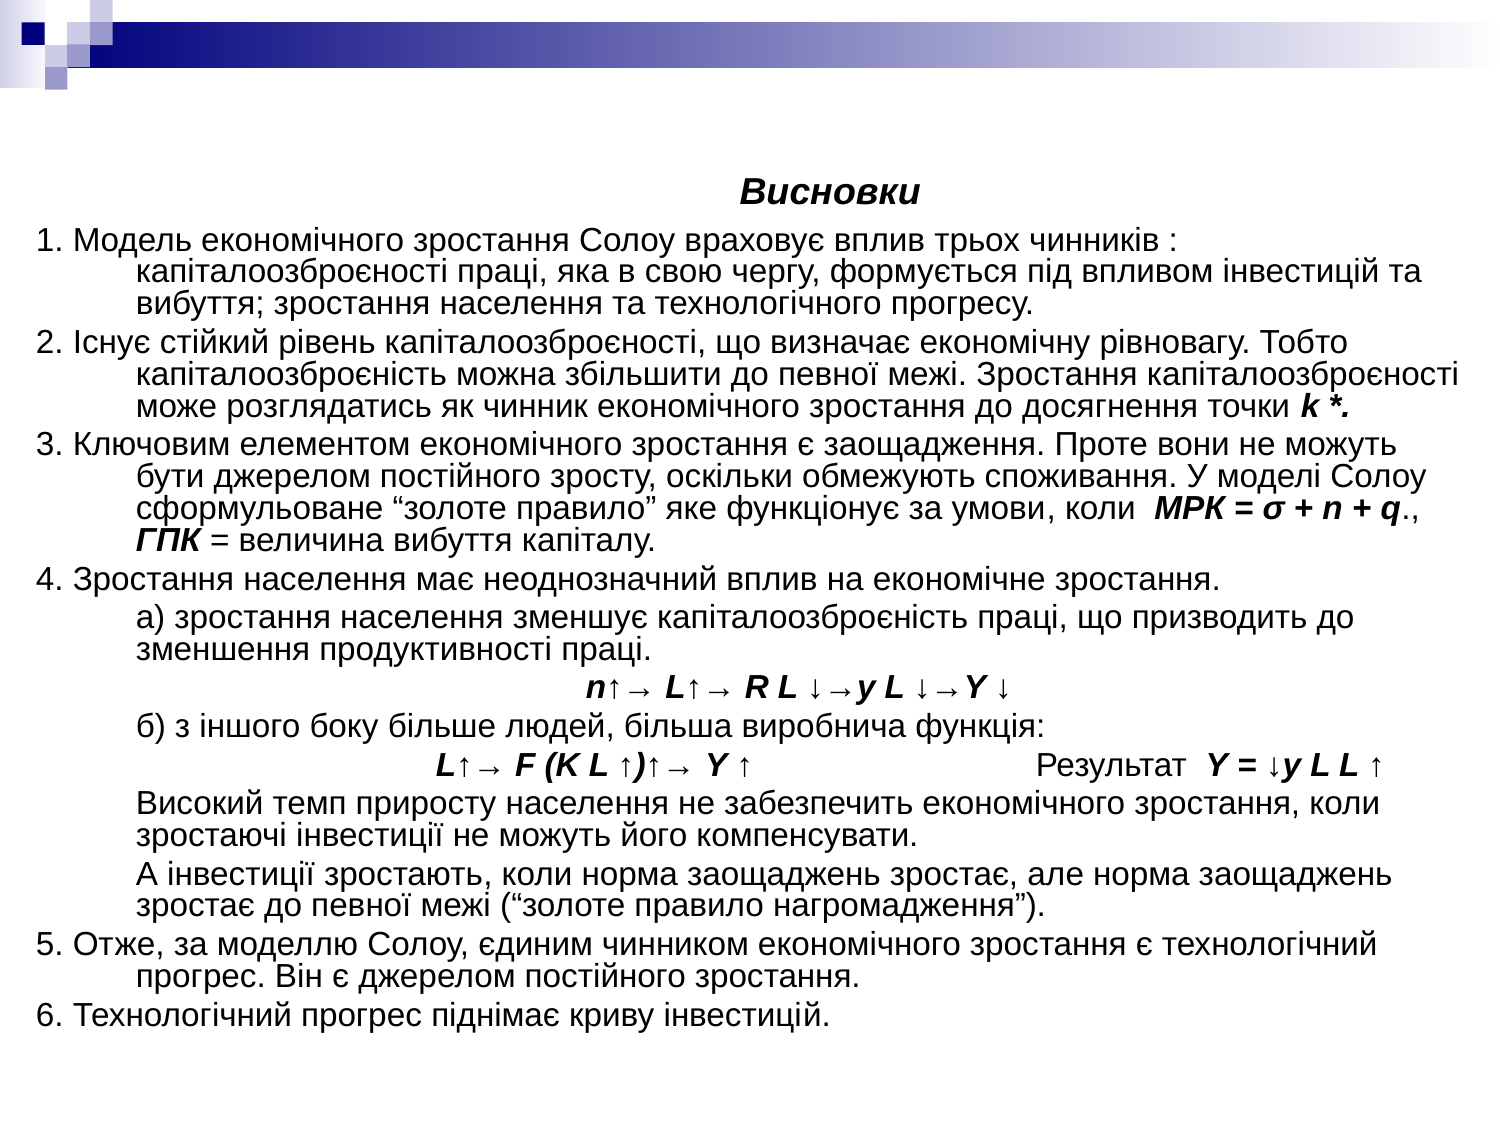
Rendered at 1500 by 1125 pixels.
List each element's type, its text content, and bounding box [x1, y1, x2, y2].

title Висновки [75, 75, 1425, 217]
list 1. Модель економічного зростання Солоу враховує вплив трьох чинників : капіталоозброєності праці, яка в свою чергу, формується під впливом інвестицій та вибуття; зростання населення та технологічного прогресу. 2. Існує стійкий рівень капіталоозброєності, що визначає економічну рівновагу. Тобто капіталоозброєність можна збільшити до певної межі. Зростання капіталоозброєності може розглядатись як чинник економічного зростання до досягнення точки k *. 3. Ключовим елементом економічного зростання є заощадження. Проте вони не можуть бути джерелом постійного зросту, оскільки обмежують споживання. У моделі Солоу сформульоване “золоте правило” яке функціонує за умови, коли МРК = σ + n + q., ГПК = величина вибуття капіталу. 4. Зростання населення має неоднозначний вплив на економічне зростання. а) зростання населення зменшує капіталоозброєність праці, що призводить до зменшення продуктивності праці. n↑→ L↑→ R L ↓→y L ↓→Y ↓ б) з іншого боку більше людей, більша виробнича функція: L↑→ F (K L ↑)↑→ Y ↑ Результат Y = ↓у L L ↑ Високий темп приросту населення не забезпечить економічного зростання, коли зростаючі інвестиції не можуть його компенсувати. А інвестиції зростають, коли норма заощаджень зростає, але норма заощаджень зростає до певної межі (“золоте правило нагромадження”). 5. Отже, за моделлю Солоу, єдиним чинником економічного зростання є технологічний прогрес. Він є джерелом постійного зростання. 6. Технологічний прогрес піднімає криву інвестицій. [20, 217, 1480, 1092]
